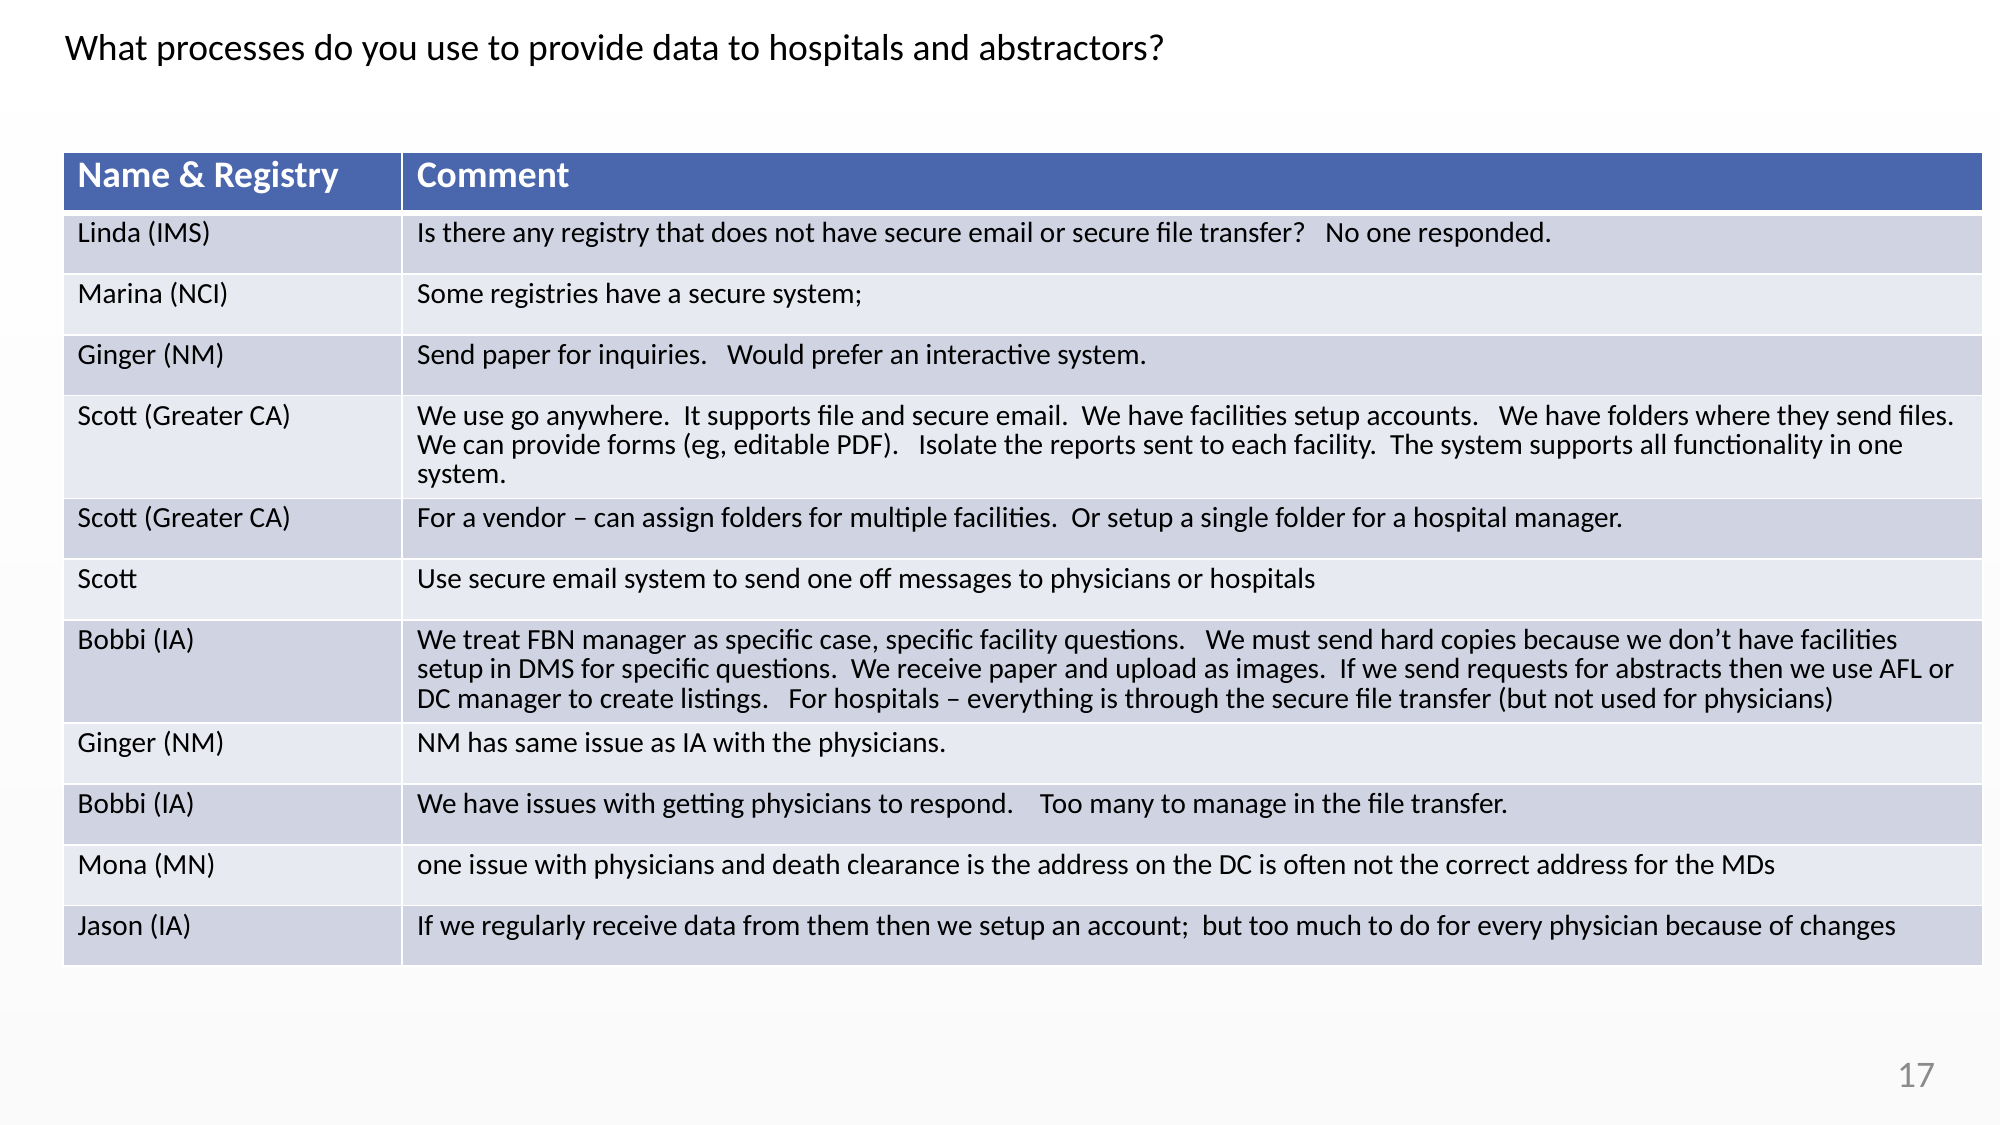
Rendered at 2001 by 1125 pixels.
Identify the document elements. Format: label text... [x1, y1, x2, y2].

table_header Name & Registry [64, 153, 401, 210]
table_cell Scott (Greater CA) [64, 499, 401, 558]
table_cell Use secure email system to send one off messages to physicians or hospitals [403, 560, 1982, 619]
table_cell If we regularly receive data from them then we setup an account; but too much to do for every physician because of changes [403, 906, 1982, 965]
table_cell Ginger (NM) [64, 724, 401, 783]
text_box 17 [1862, 1042, 1951, 1103]
table_cell Bobbi (IA) [64, 785, 401, 844]
table_cell Ginger (NM) [64, 336, 401, 395]
table_cell We have issues with getting physicians to respond. Too many to manage in the file transfer. [403, 785, 1982, 844]
table_cell For a vendor – can assign folders for multiple facilities. Or setup a single folder for a hospital manager. [403, 499, 1982, 558]
table_cell We use go anywhere. It supports file and secure email. We have facilities setup accounts. We have folders where they send files. We can provide forms (eg, editable PDF). Isolate the reports sent to each facility. The system supports all functionality in one system. [403, 396, 1982, 498]
text_box What processes do you use to provide data to hospitals and abstractors? [49, 20, 1924, 153]
table_cell We treat FBN manager as specific case, specific facility questions. We must send hard copies because we don’t have facilities setup in DMS for specific questions. We receive paper and upload as images. If we send requests for abstracts then we use AFL or DC manager to create listings. For hospitals – everything is through the secure file transfer (but not used for physicians) [403, 621, 1982, 722]
table_cell Is there any registry that does not have secure email or secure file transfer? No one responded. [403, 216, 1982, 273]
table_cell Bobbi (IA) [64, 621, 401, 722]
table_cell Mona (MN) [64, 846, 401, 905]
table_cell Scott (Greater CA) [64, 396, 401, 498]
table_cell Jason (IA) [64, 906, 401, 965]
table_cell Send paper for inquiries. Would prefer an interactive system. [403, 336, 1982, 395]
table_header Comment [403, 153, 1982, 210]
table_cell one issue with physicians and death clearance is the address on the DC is often not the correct address for the MDs [403, 846, 1982, 905]
table_cell Some registries have a secure system; [403, 275, 1982, 334]
table_cell NM has same issue as IA with the physicians. [403, 724, 1982, 783]
table_cell Marina (NCI) [64, 275, 401, 334]
table_cell Linda (IMS) [64, 216, 401, 273]
table_cell Scott [64, 560, 401, 619]
